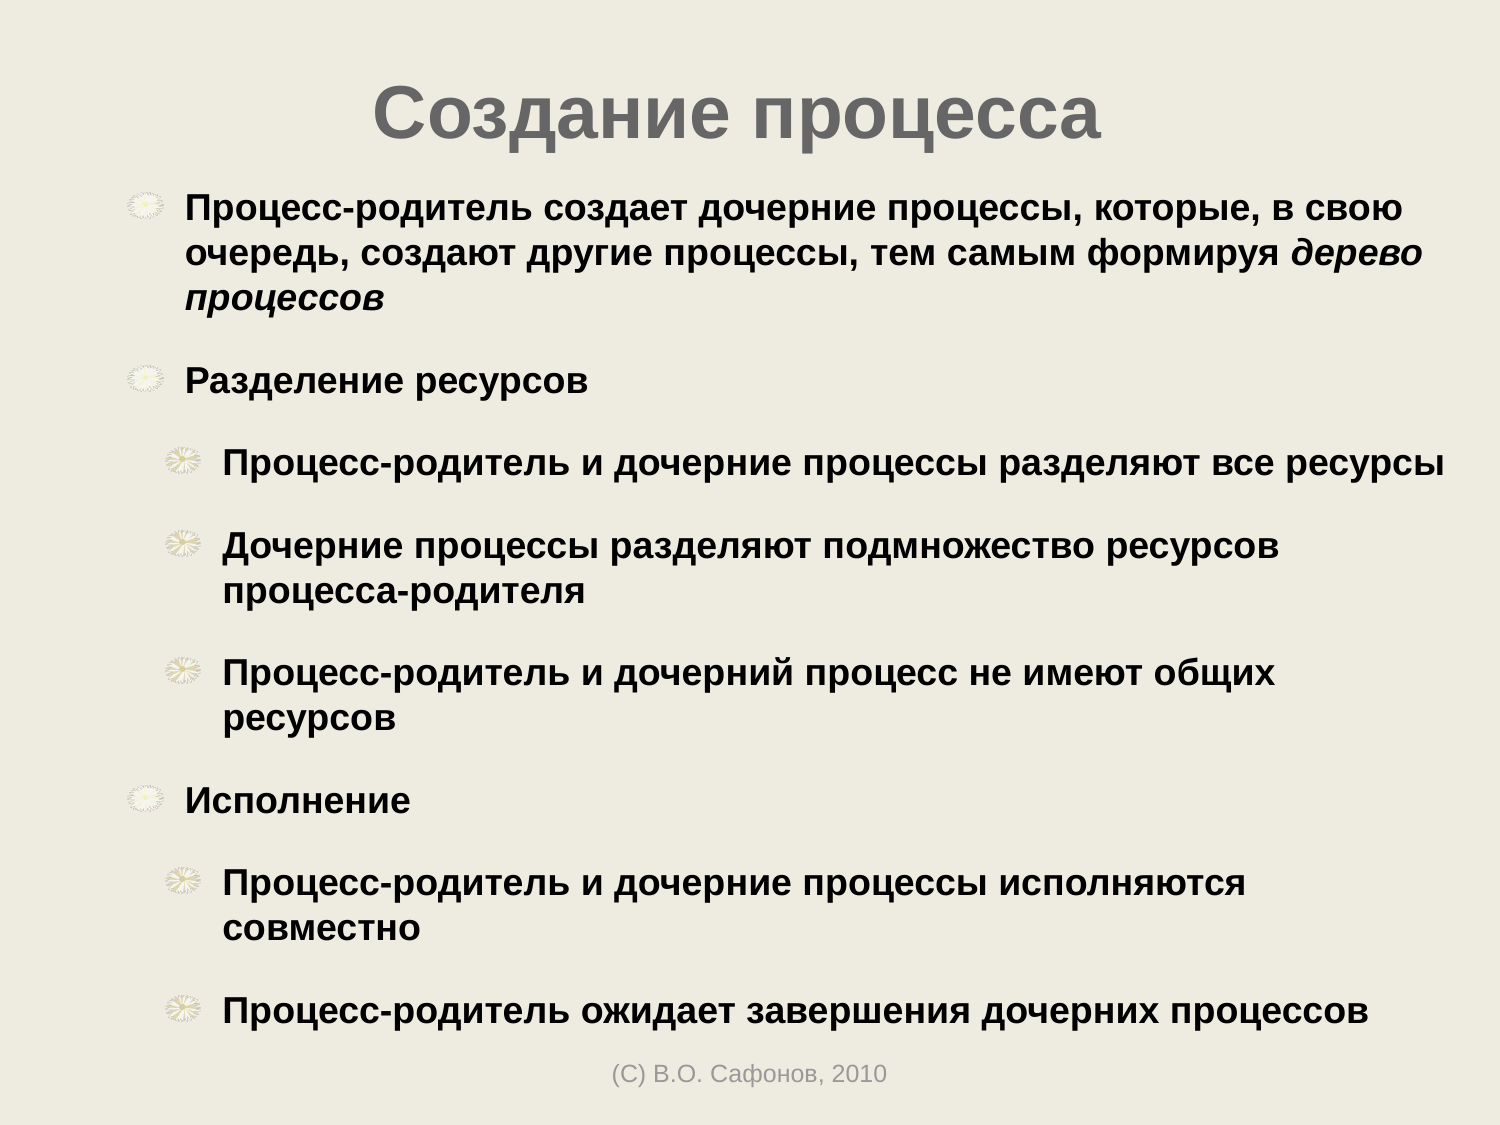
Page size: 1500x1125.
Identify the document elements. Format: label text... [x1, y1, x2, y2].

picture [127, 365, 164, 392]
title Создание процесса [105, 63, 1370, 154]
picture [165, 657, 201, 684]
list Процесс-родитель создает дочерние процессы, которые, в свою очередь, создают другие процессы, тем самым формируя дерево процессов Разделение ресурсов Процесс-родитель и дочерние процессы разделяют все ресурсы Дочерние процессы разделяют подмножество ресурсов процесса-родителя Процесс-родитель и дочерний процесс не имеют общих ресурсов Исполнение Процесс-родитель и дочерние процессы исполняются совместно Процесс-родитель ожидает завершения дочерних процессов [112, 175, 1465, 1043]
footer (C) В.О. Сафонов, 2010 [512, 1043, 988, 1103]
picture [127, 785, 164, 812]
picture [127, 192, 164, 219]
picture [165, 447, 201, 474]
picture [165, 530, 201, 557]
picture [165, 867, 201, 894]
picture [165, 995, 201, 1022]
